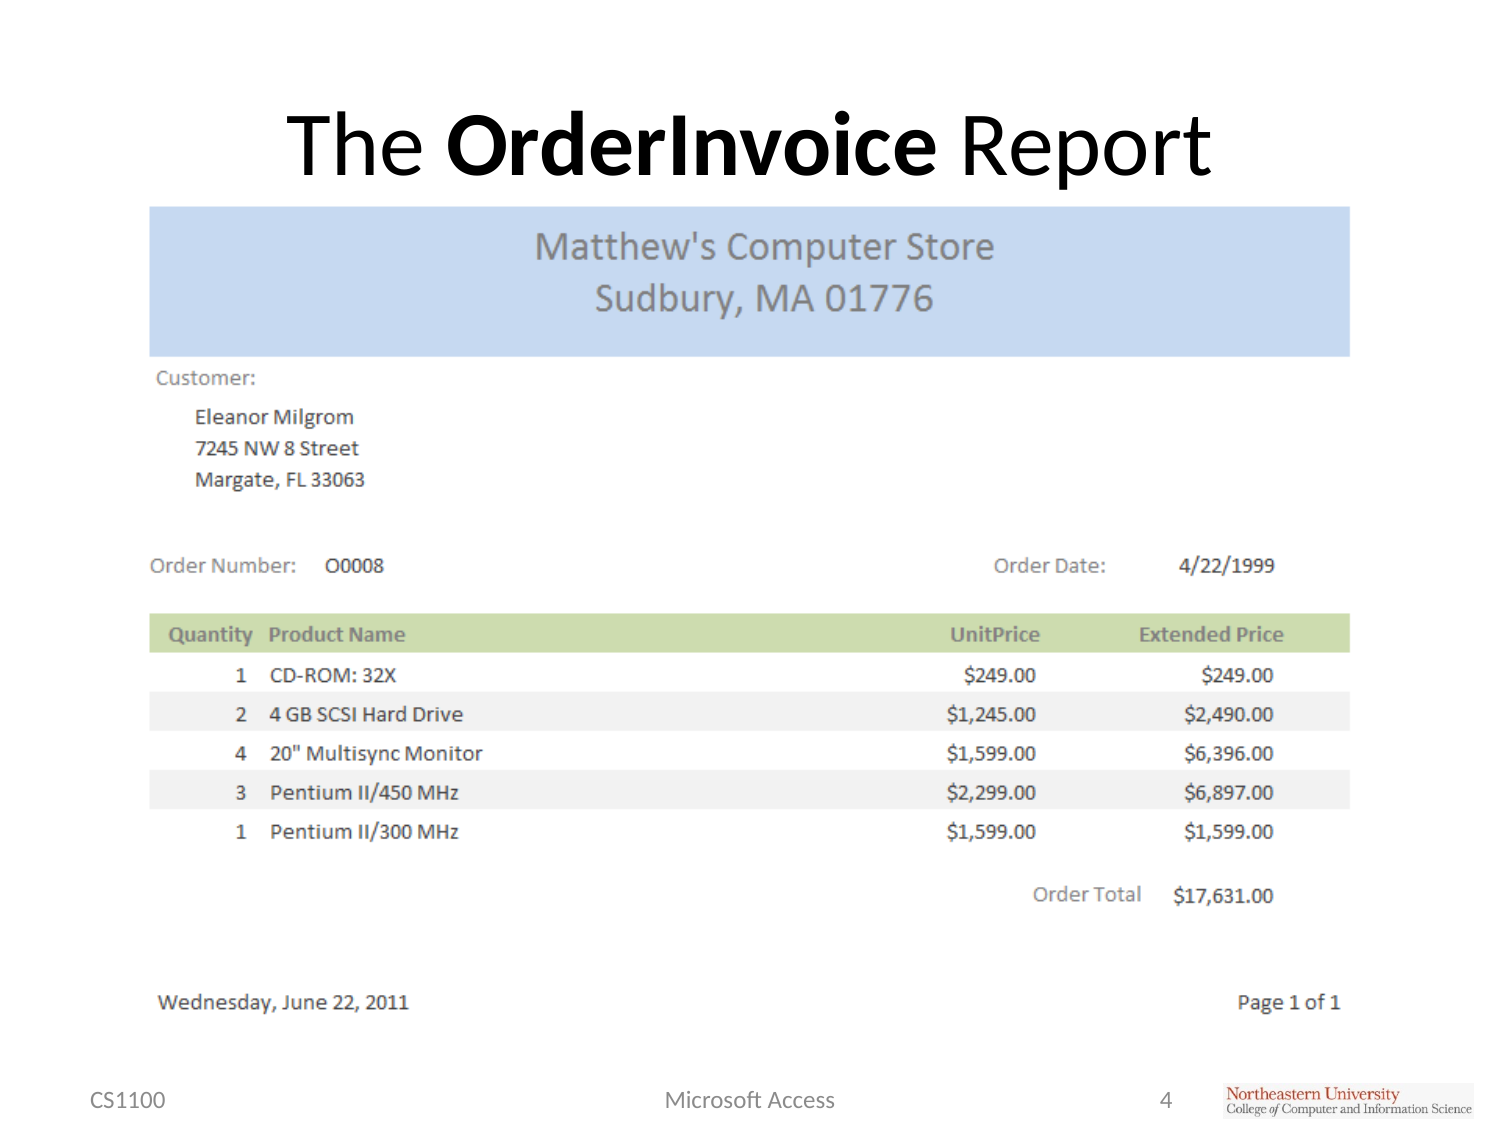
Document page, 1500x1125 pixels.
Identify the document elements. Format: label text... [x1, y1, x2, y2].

footer Microsoft Access [512, 1074, 988, 1122]
title The OrderInvoice Report [75, 45, 1425, 233]
picture [141, 199, 1359, 1030]
picture [1223, 1083, 1474, 1119]
slide_number 4 [1074, 1074, 1188, 1122]
slide_number CS1100 [75, 1074, 425, 1122]
